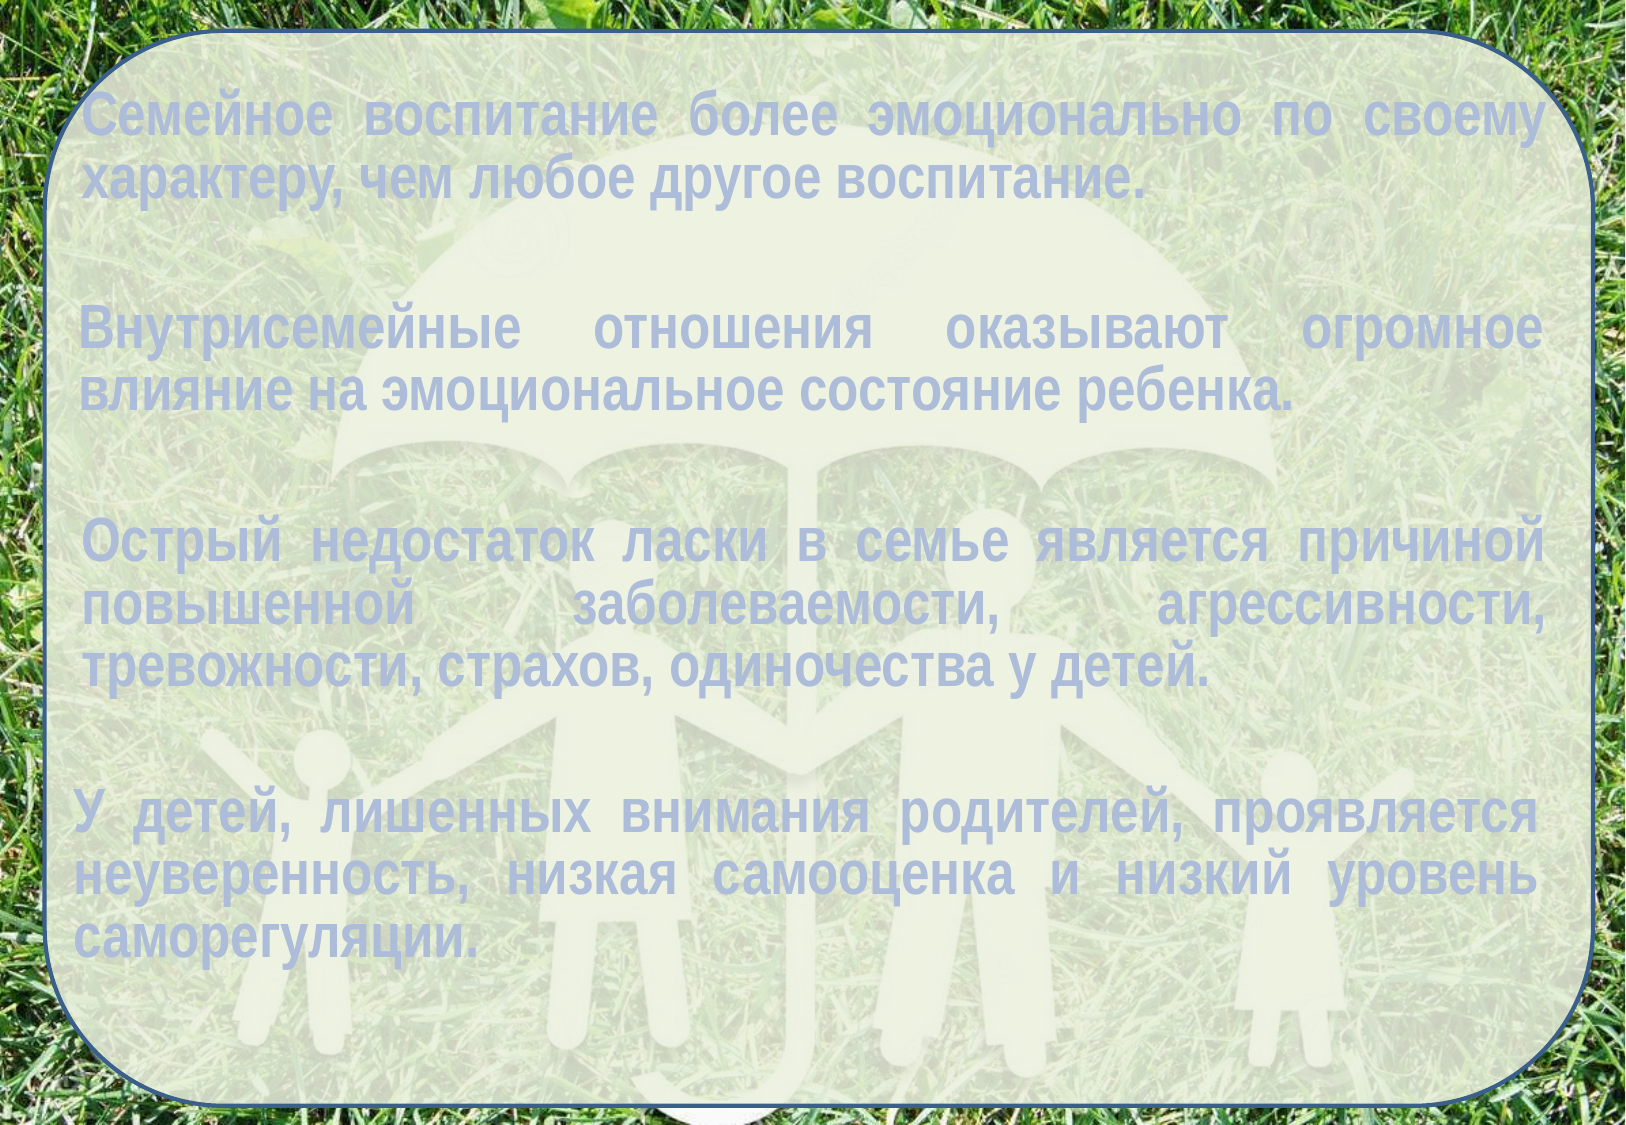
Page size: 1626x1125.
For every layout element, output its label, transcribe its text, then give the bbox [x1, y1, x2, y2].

text_box У детей, лишенных внимания родителей, проявляется неуверенность, низкая самооценка и низкий уровень саморегуляции. [58, 775, 1556, 978]
text_box Острый недостаток ласки в семье является причиной повышенной заболеваемости, агрессивности, тревожности, страхов, одиночества у детей. [66, 504, 1564, 707]
text_box Внутрисемейные отношения оказывают огромное влияние на эмоциональное состояние ребенка. [63, 290, 1561, 431]
picture [0, 0, 1626, 1125]
text_box [42, 108, 1596, 1108]
text_box [99, 28, 1539, 78]
text_box Семейное воспитание более эмоционально по своему характеру, чем любое другое воспитание. [66, 78, 1564, 219]
